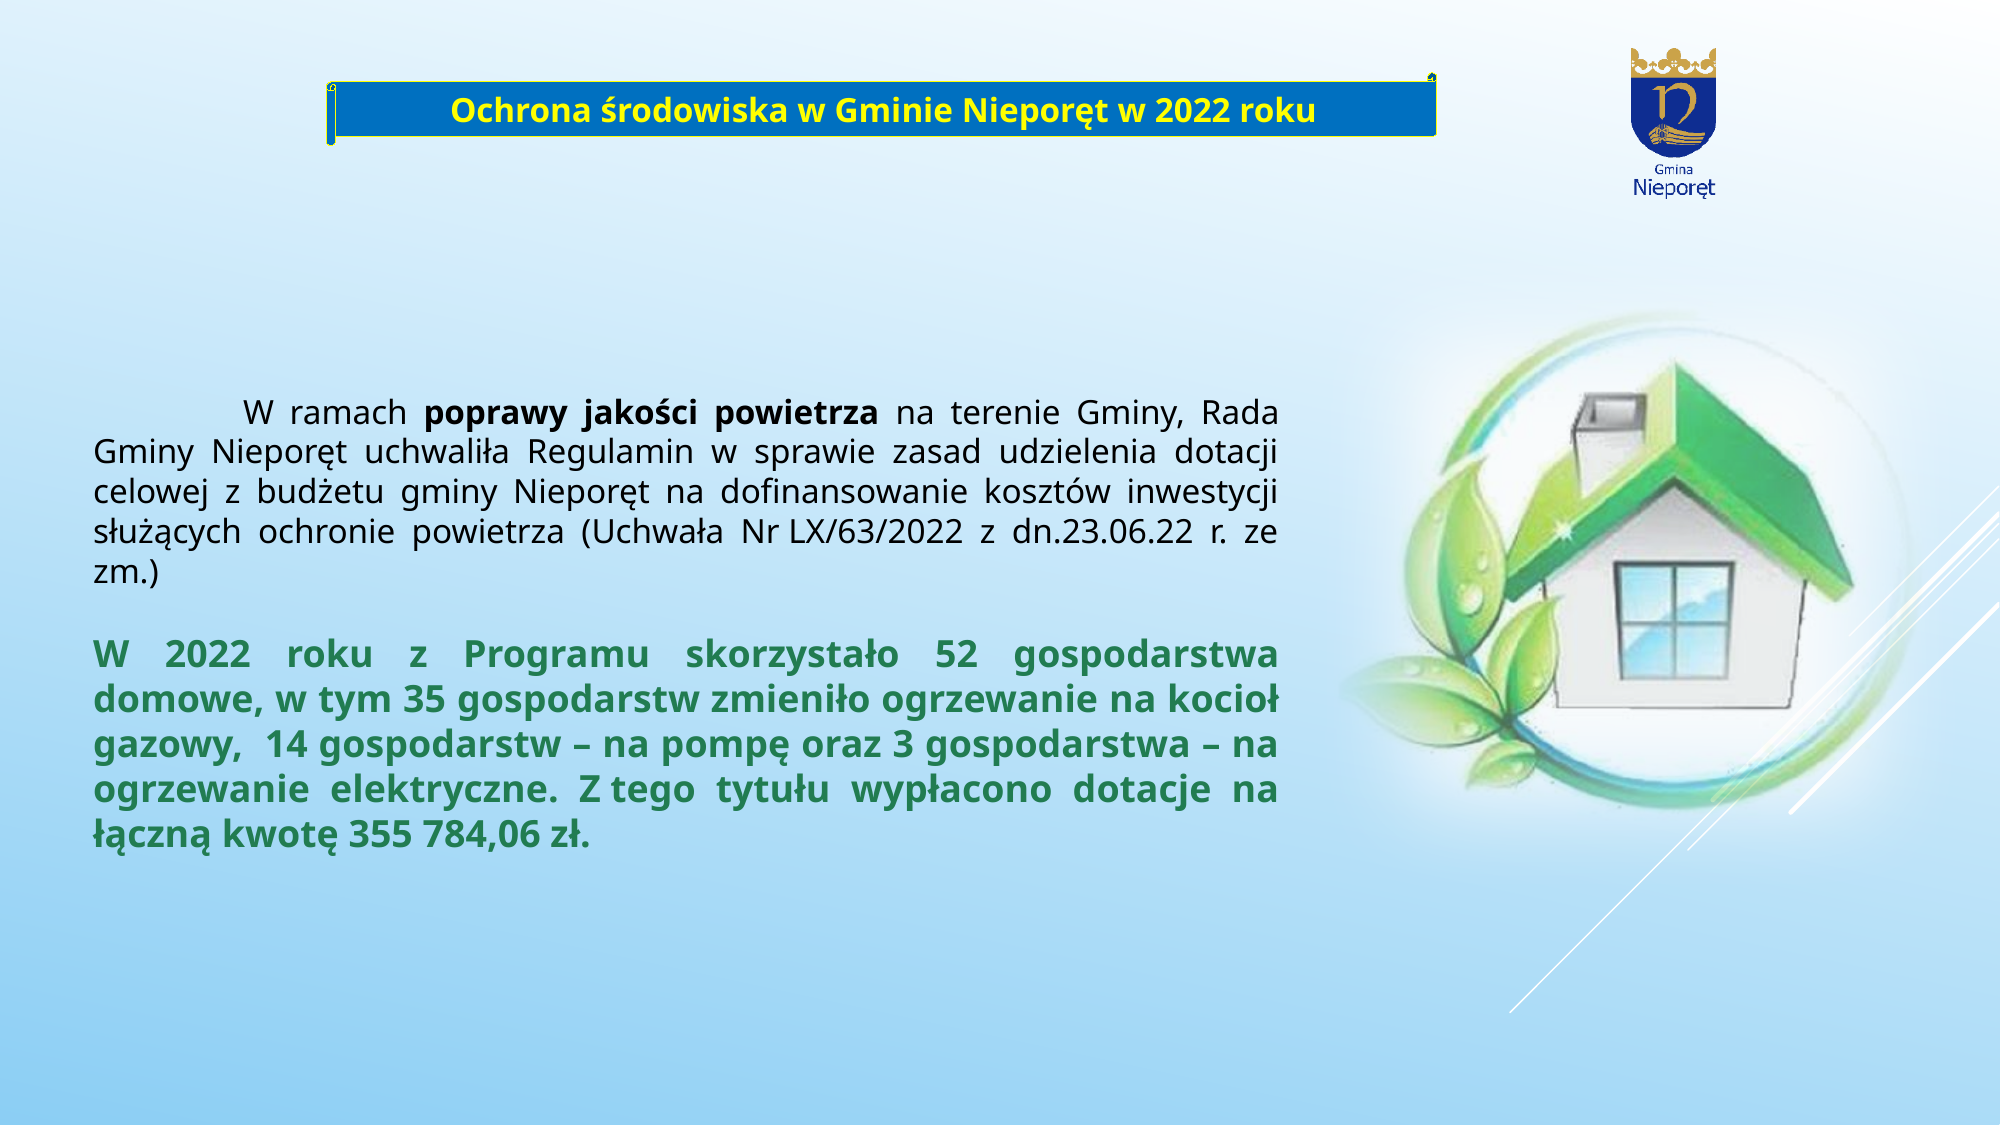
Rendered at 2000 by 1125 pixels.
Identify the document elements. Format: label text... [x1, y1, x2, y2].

text_box W ramach poprawy jakości powietrza na terenie Gminy, Rada Gminy Nieporęt uchwaliła Regulamin w sprawie zasad udzielenia dotacji celowej z budżetu gminy Nieporęt na dofinansowanie kosztów inwestycji służących ochronie powietrza (Uchwała Nr LX/63/2022 z dn.23.06.22 r. ze zm.) W 2022 roku z Programu skorzystało 52 gospodarstwa domowe, w tym 35 gospodarstw zmieniło ogrzewanie na kocioł gazowy, 14 gospodarstw – na pompę oraz 3 gospodarstwa – na ogrzewanie elektryczne. Z tego tytułu wypłacono dotacje na łączną kwotę 355 784,06 zł. [78, 223, 1295, 975]
text_box Ochrona środowiska w Gminie Nieporęt w 2022 roku [326, 72, 1437, 146]
picture [1621, 46, 1725, 200]
picture [1306, 233, 1975, 902]
